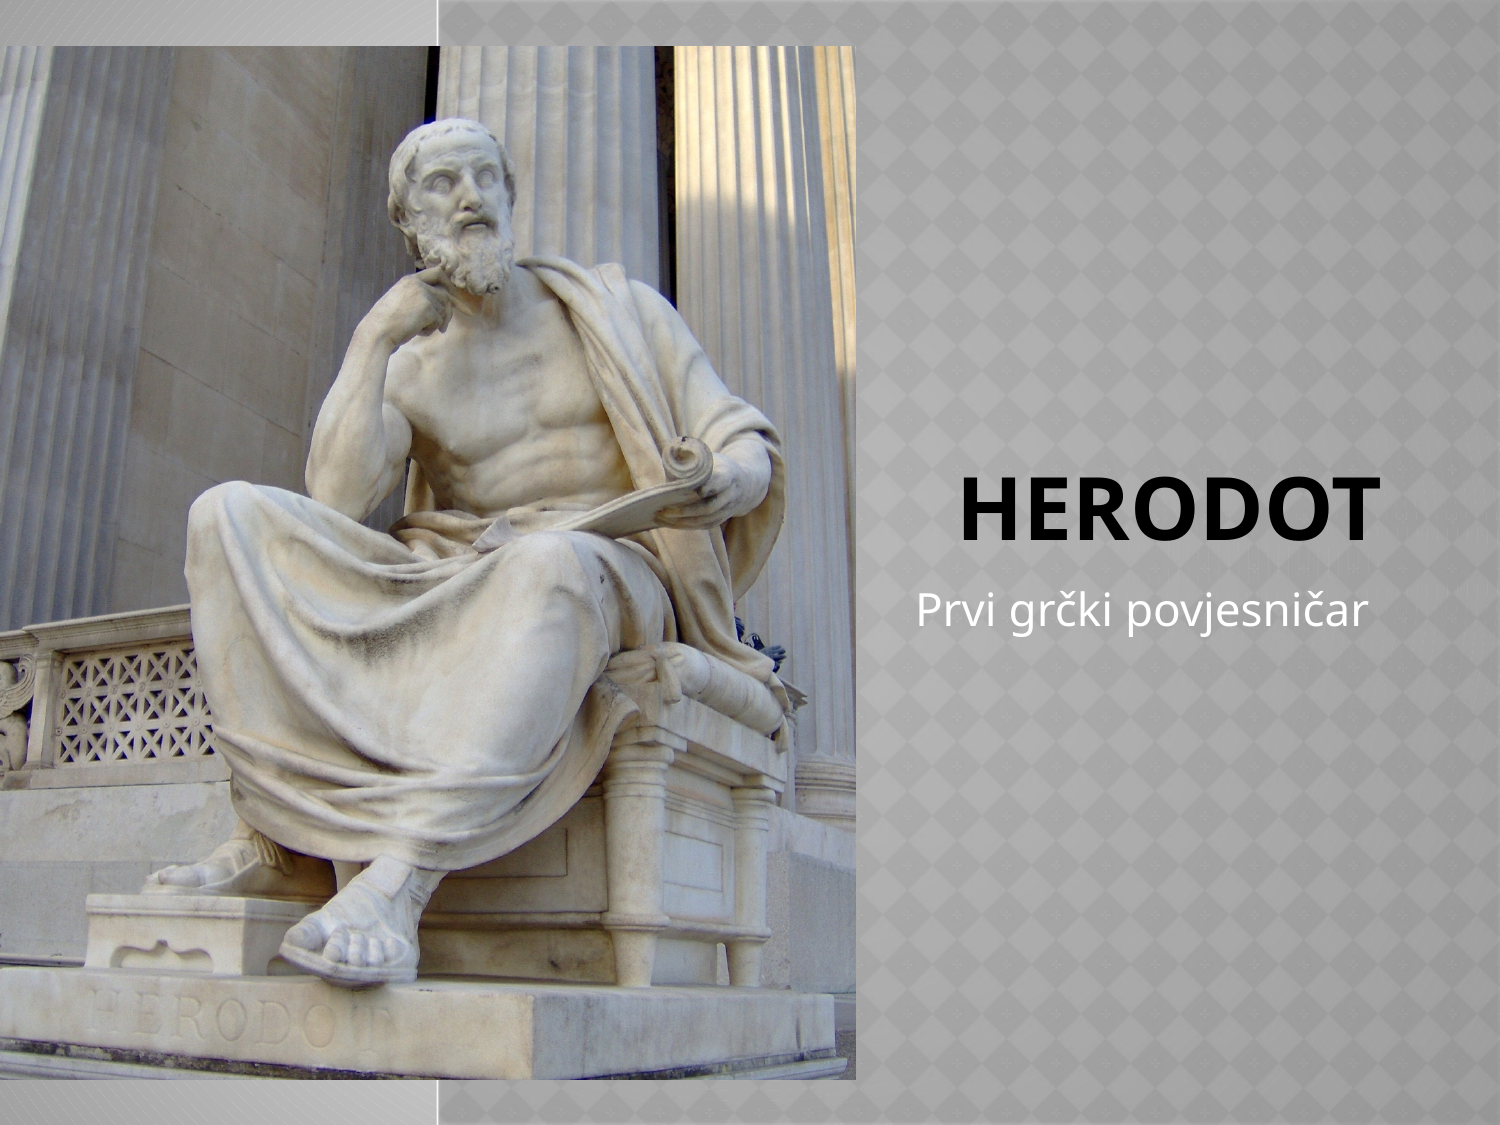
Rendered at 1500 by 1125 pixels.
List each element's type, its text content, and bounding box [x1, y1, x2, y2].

subtitle Prvi grčki povjesničar [866, 580, 1390, 762]
picture [0, 46, 856, 1080]
title HERODOT [866, 87, 1390, 558]
